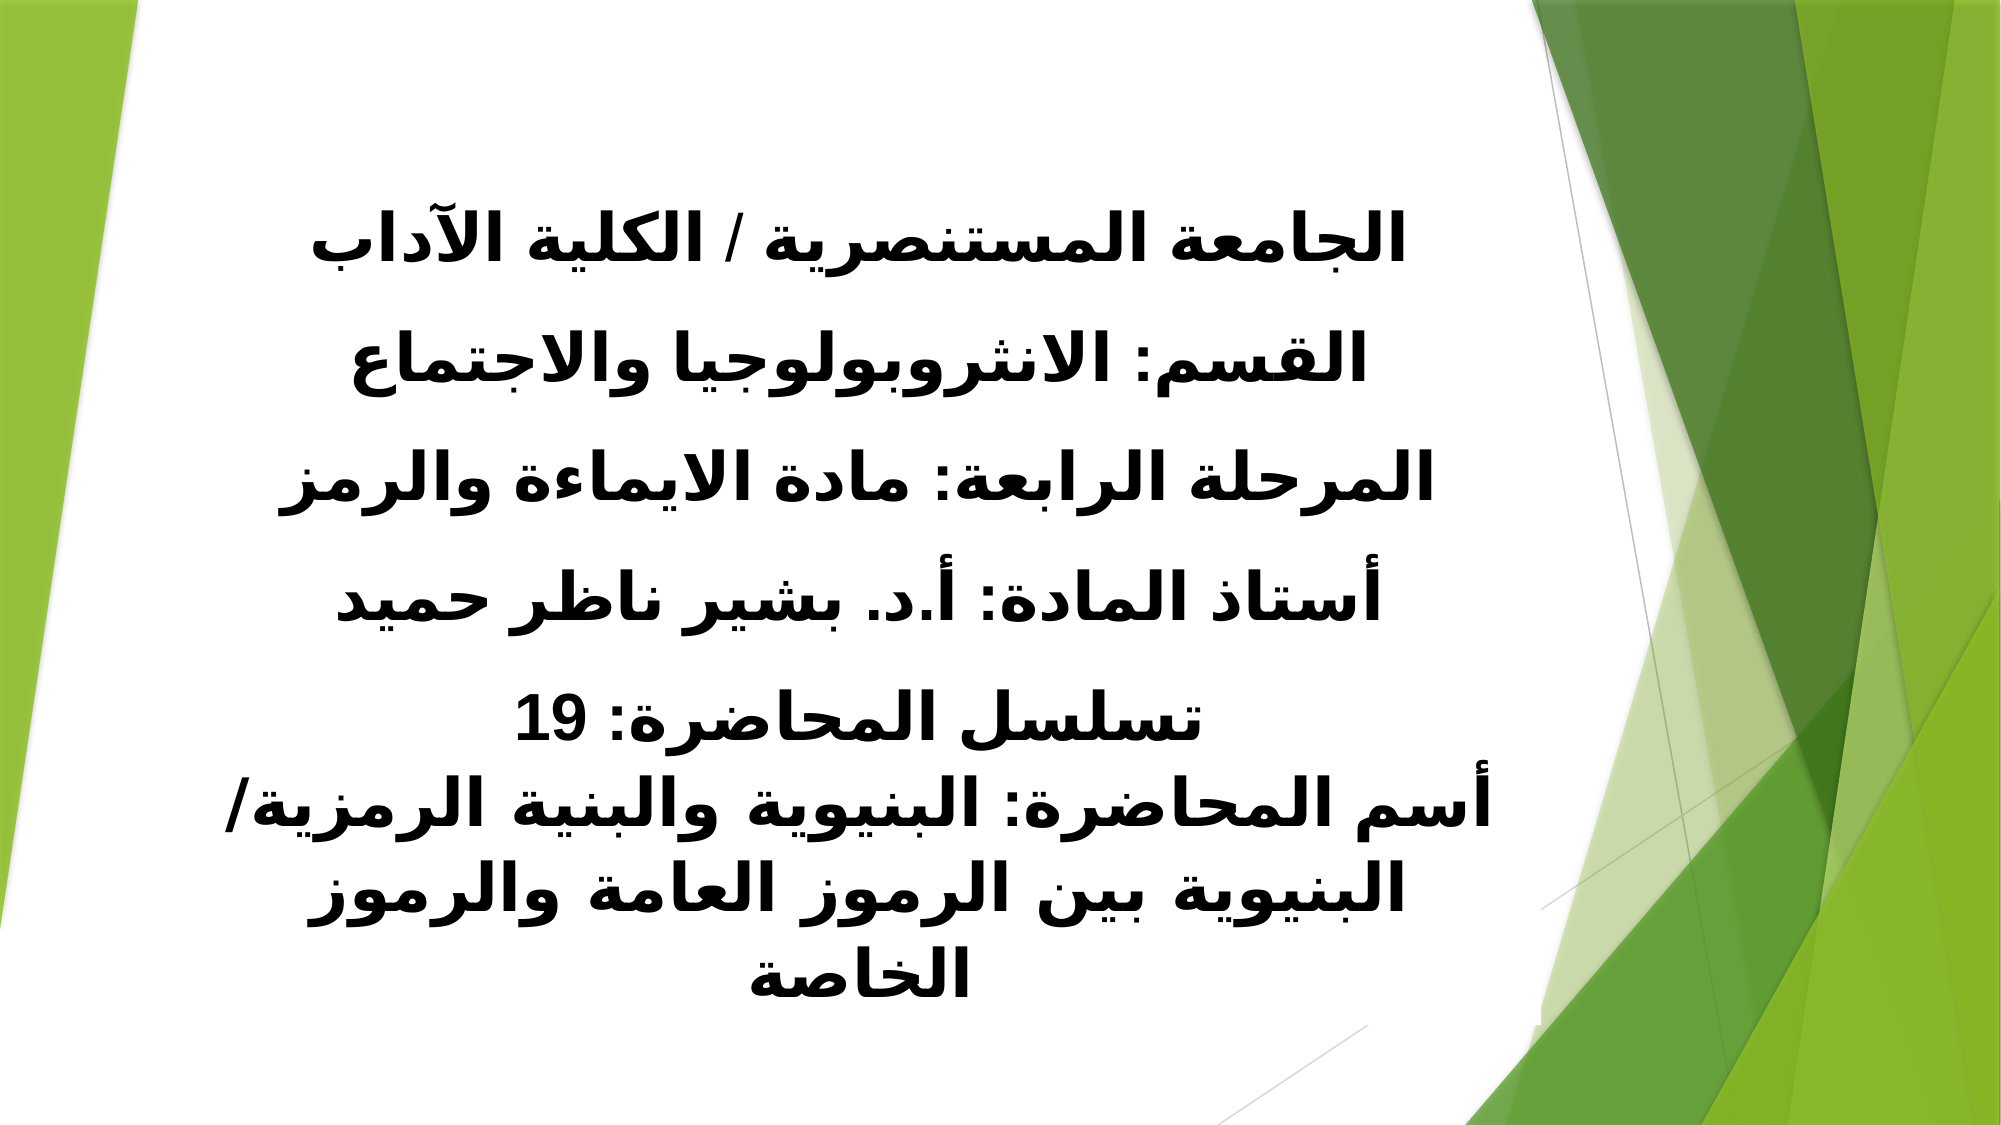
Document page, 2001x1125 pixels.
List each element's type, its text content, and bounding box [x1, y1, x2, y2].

text_box الجامعة المستنصرية / الكلية الآداب القسم: الانثروبولوجيا والاجتماع المرحلة الرابعة: مادة الايماءة والرمز أستاذ المادة: أ.د. بشير ناظر حميد تسلسل المحاضرة: 19 أسم المحاضرة: البنيوية والبنية الرمزية/ البنيوية بين الرموز العامة والرموز الخاصة [177, 138, 1543, 1027]
